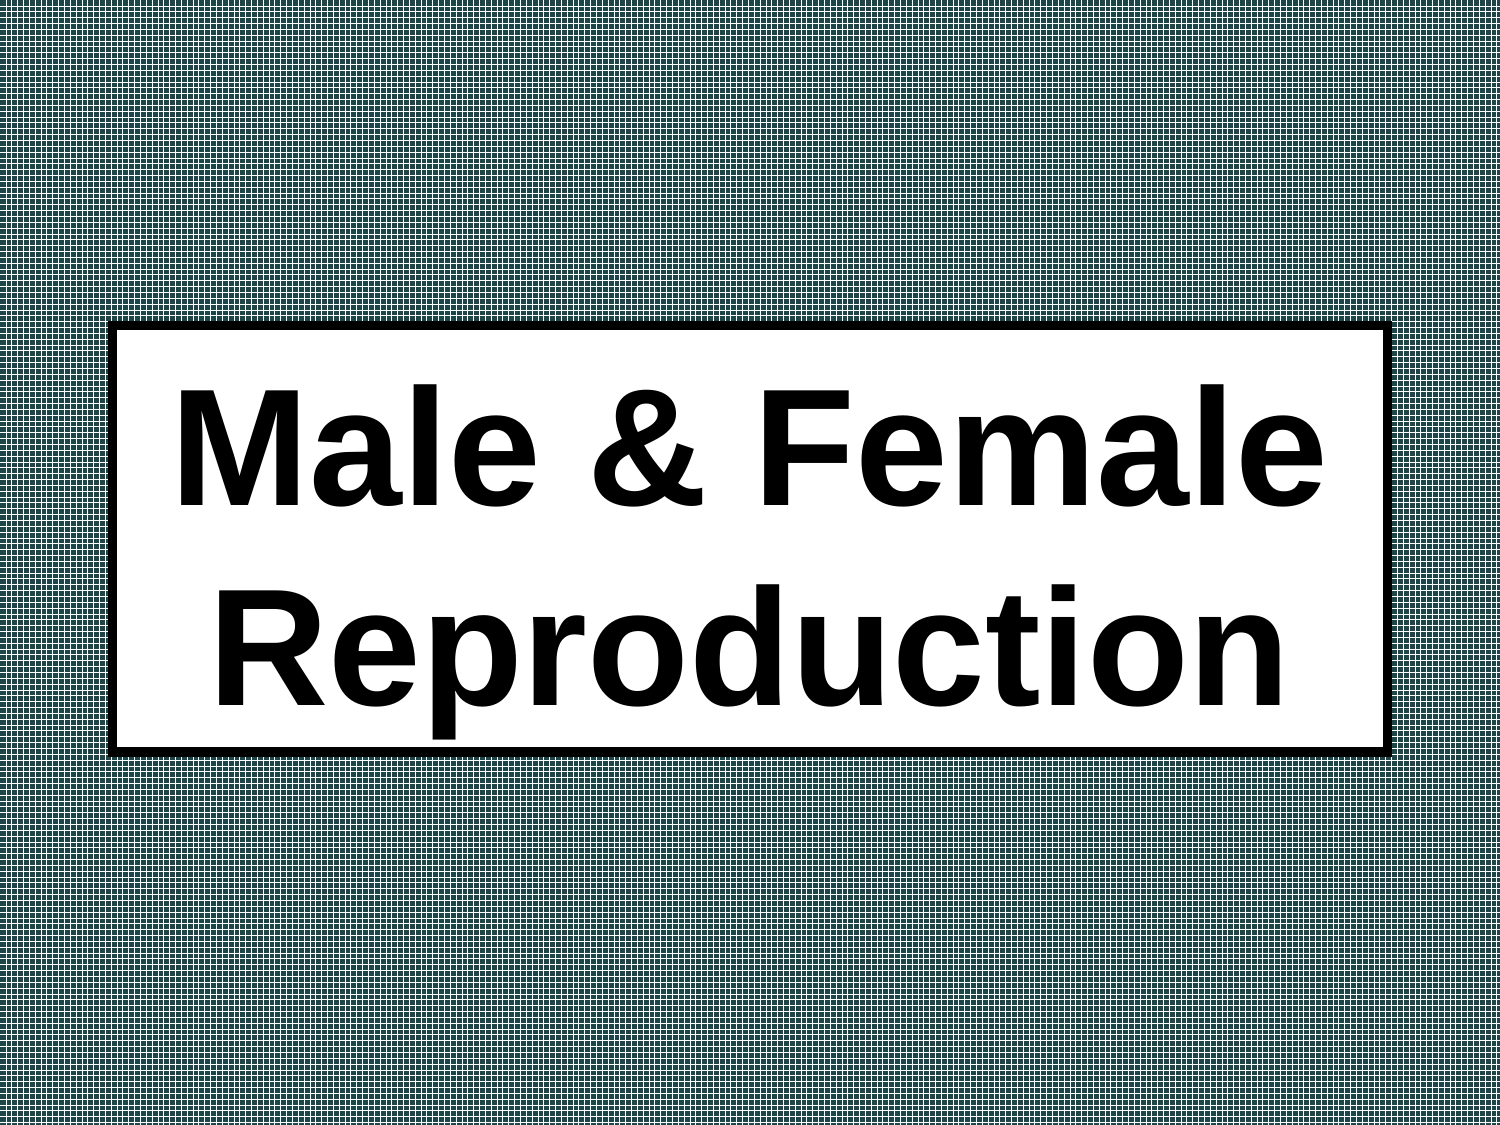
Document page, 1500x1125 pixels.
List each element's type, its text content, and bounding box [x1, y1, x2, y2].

title Male & Female Reproduction [108, 321, 1392, 757]
